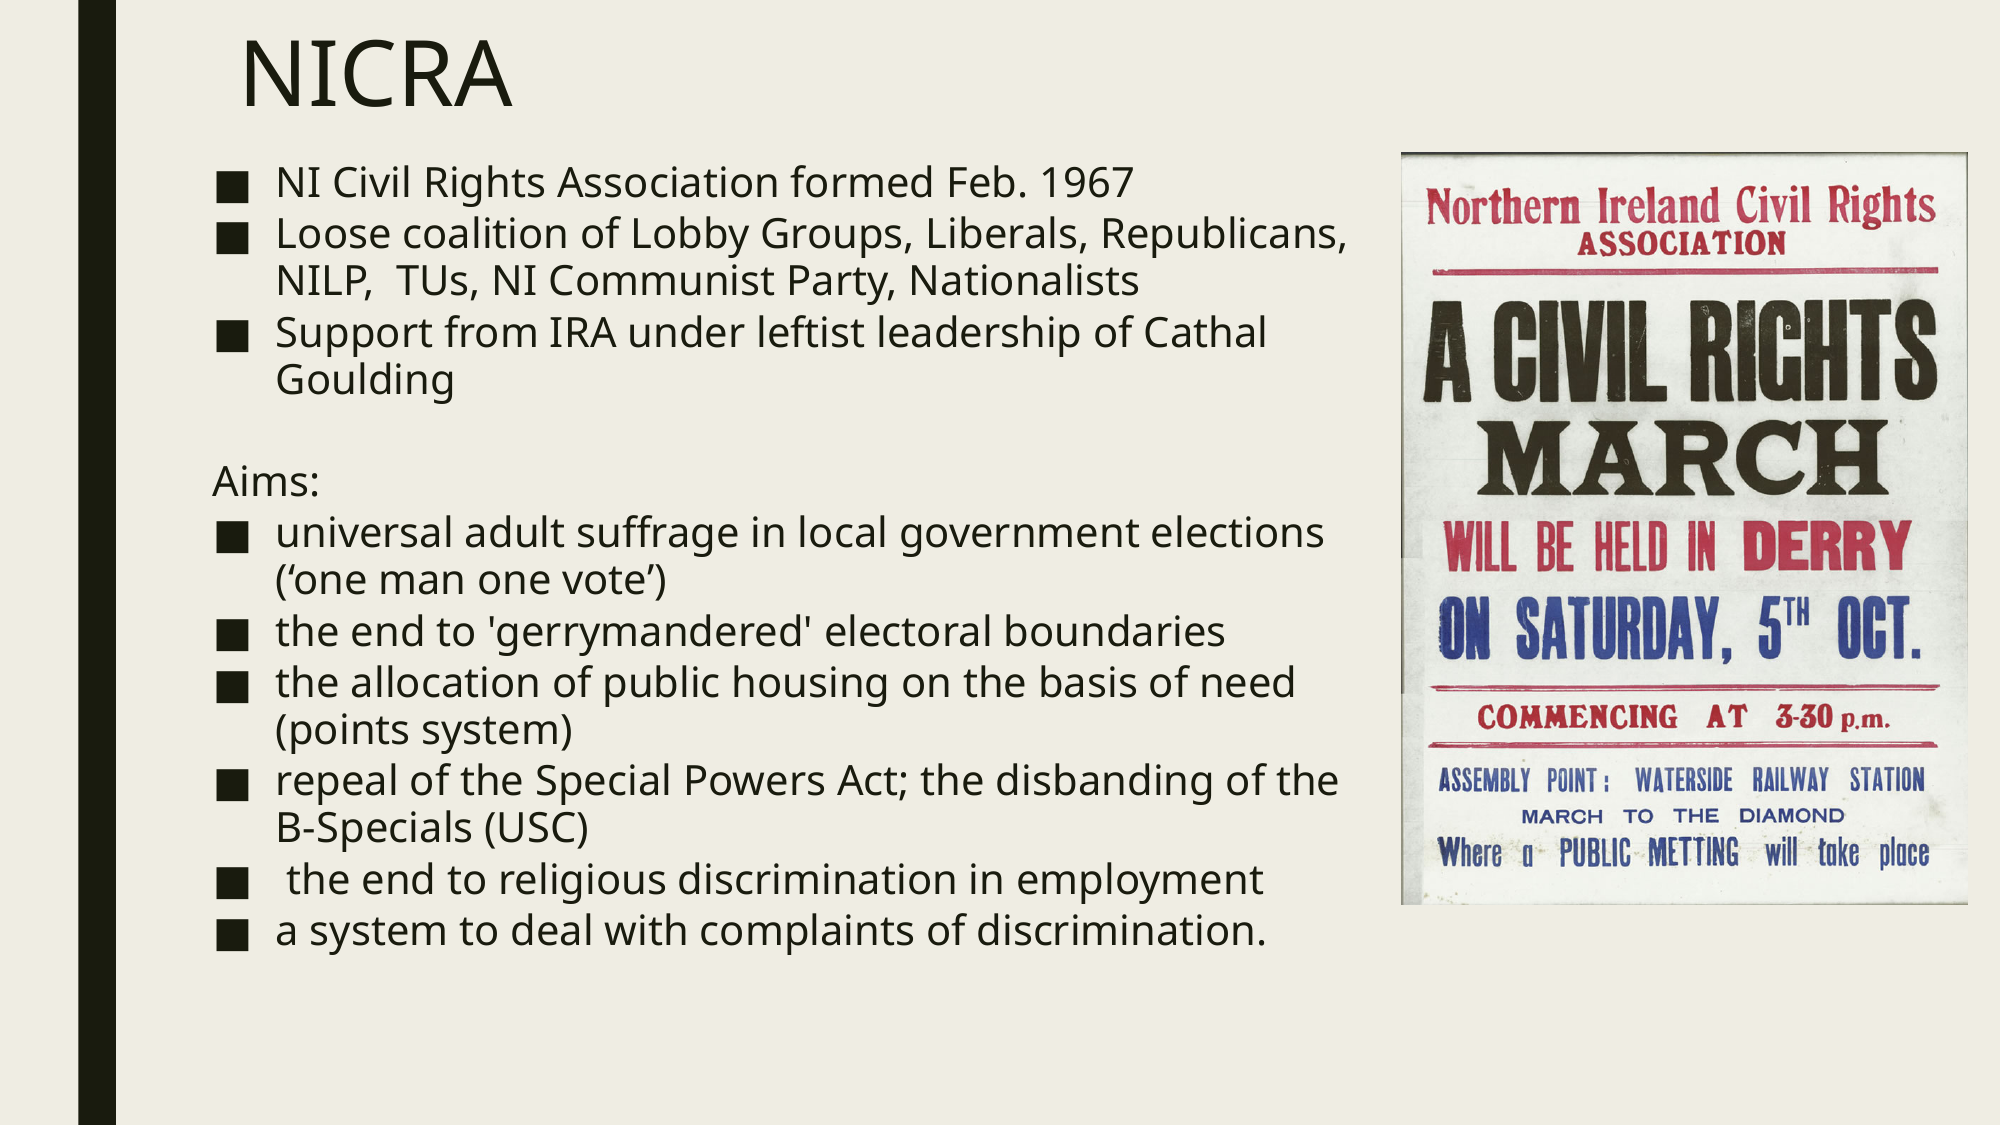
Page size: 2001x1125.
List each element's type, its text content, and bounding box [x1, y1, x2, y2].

list NI Civil Rights Association formed Feb. 1967 Loose coalition of Lobby Groups, Liberals, Republicans, NILP, TUs, NI Communist Party, Nationalists Support from IRA under leftist leadership of Cathal Goulding Aims: universal adult suffrage in local government elections (‘one man one vote’) the end to 'gerrymandered' electoral boundaries the allocation of public housing on the basis of need (points system) repeal of the Special Powers Act; the disbanding of the B-Specials (USC) the end to religious discrimination in employment a system to deal with complaints of discrimination. [197, 152, 1371, 1125]
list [1401, 152, 1968, 905]
title NICRA [223, 20, 1454, 174]
